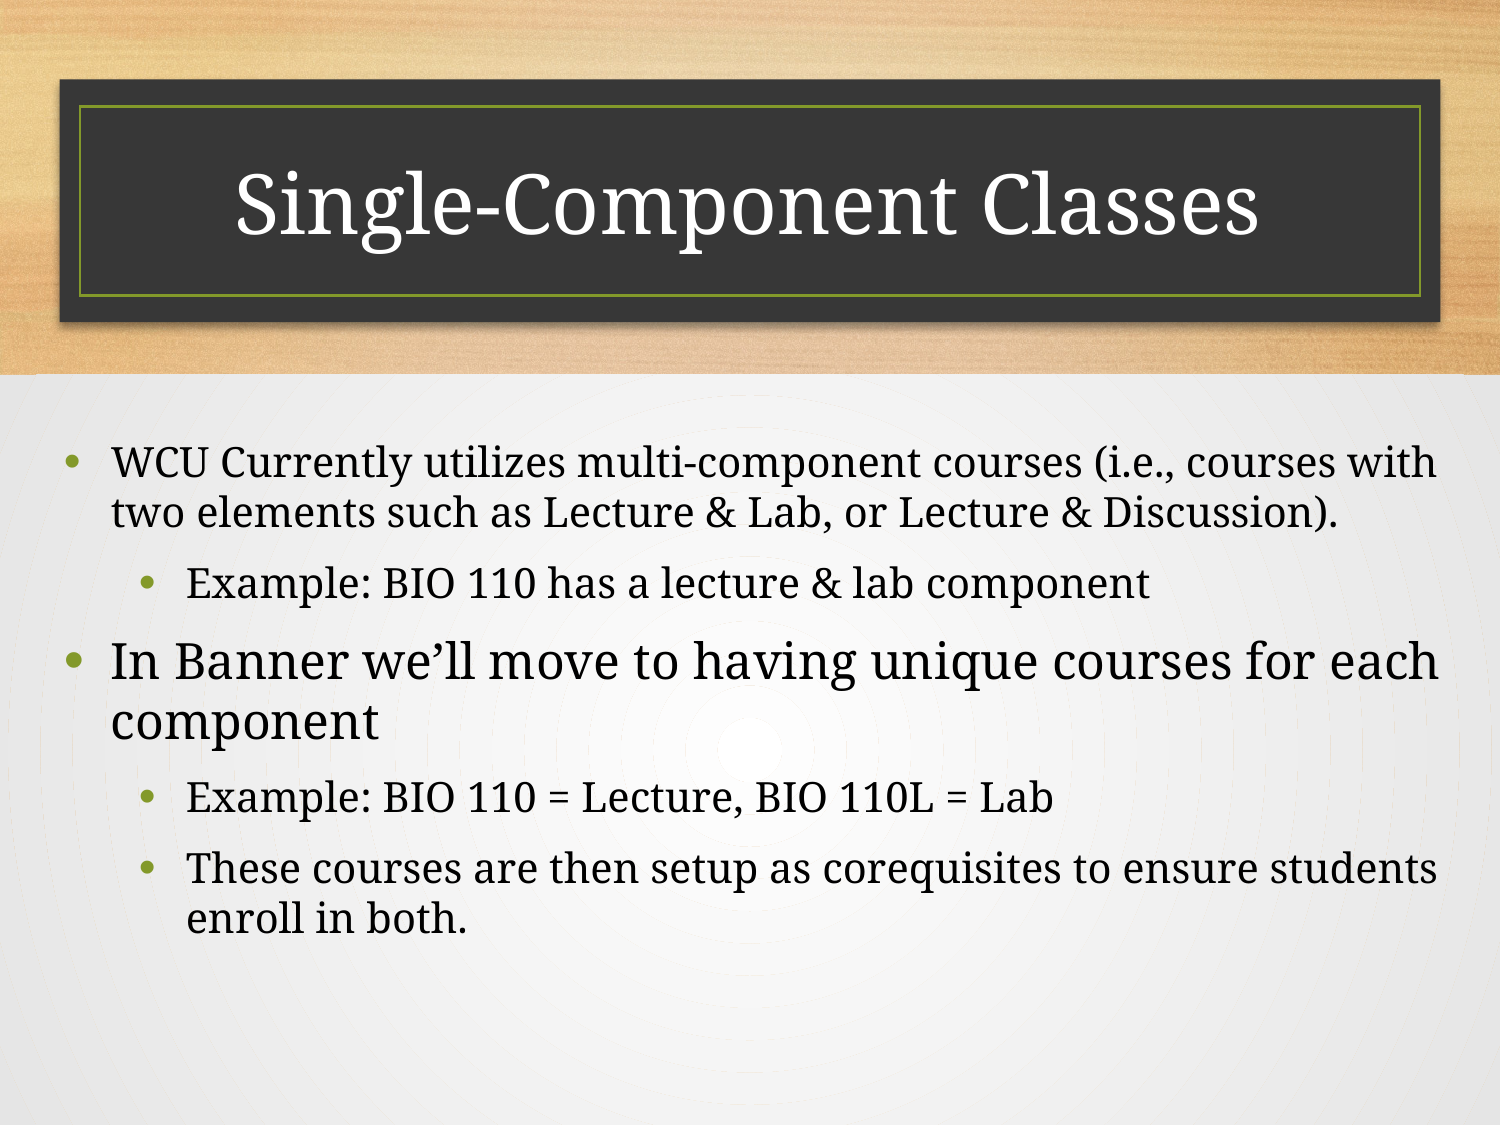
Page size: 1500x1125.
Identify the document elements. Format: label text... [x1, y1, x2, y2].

text_box [0, 374, 1500, 1125]
text_box [58, 78, 1442, 323]
list WCU Currently utilizes multi-component courses (i.e., courses with two elements such as Lecture & Lab, or Lecture & Discussion). Example: BIO 110 has a lecture & lab component In Banner we’ll move to having unique courses for each component Example: BIO 110 = Lecture, BIO 110L = Lab These courses are then setup as corequisites to ensure students enroll in both. [48, 428, 1463, 1092]
text_box [0, 0, 1500, 374]
text_box [79, 106, 1421, 296]
